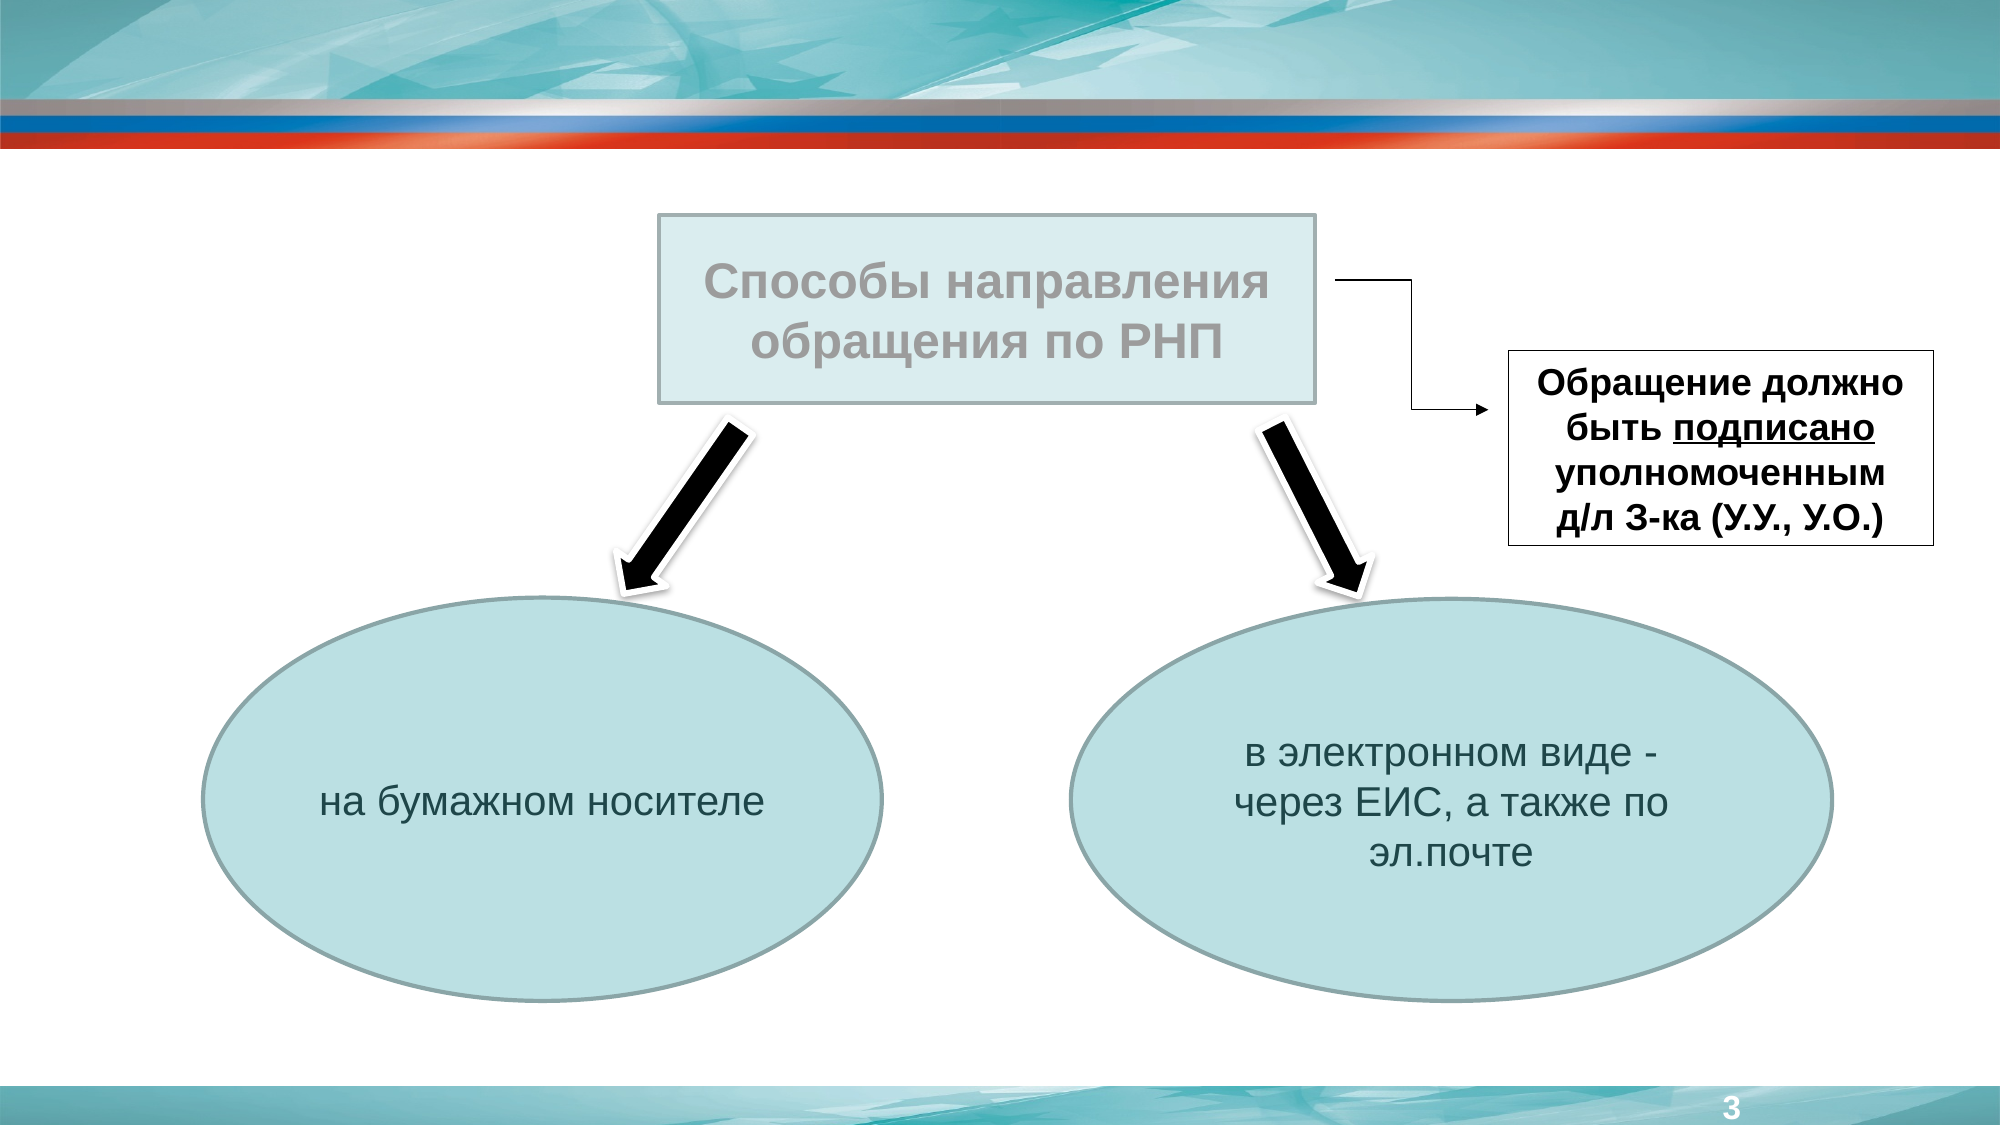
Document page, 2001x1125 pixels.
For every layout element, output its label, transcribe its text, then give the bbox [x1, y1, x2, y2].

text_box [1334, 279, 1489, 410]
picture [0, 1086, 1405, 1125]
text_box в электронном виде - через ЕИС, а также по эл.почте [1068, 596, 1835, 1004]
picture [1756, 1086, 2000, 1125]
text_box 3 [1405, 1079, 1756, 1125]
text_box Обращение должно быть подписано уполномоченным д/л З-ка (У.У., У.О.) [1508, 350, 1934, 546]
text_box на бумажном носителе [200, 595, 884, 1004]
text_box Способы направления обращения по РНП [657, 213, 1317, 405]
picture [0, 0, 2000, 149]
text_box [612, 414, 757, 597]
text_box [1254, 413, 1376, 600]
